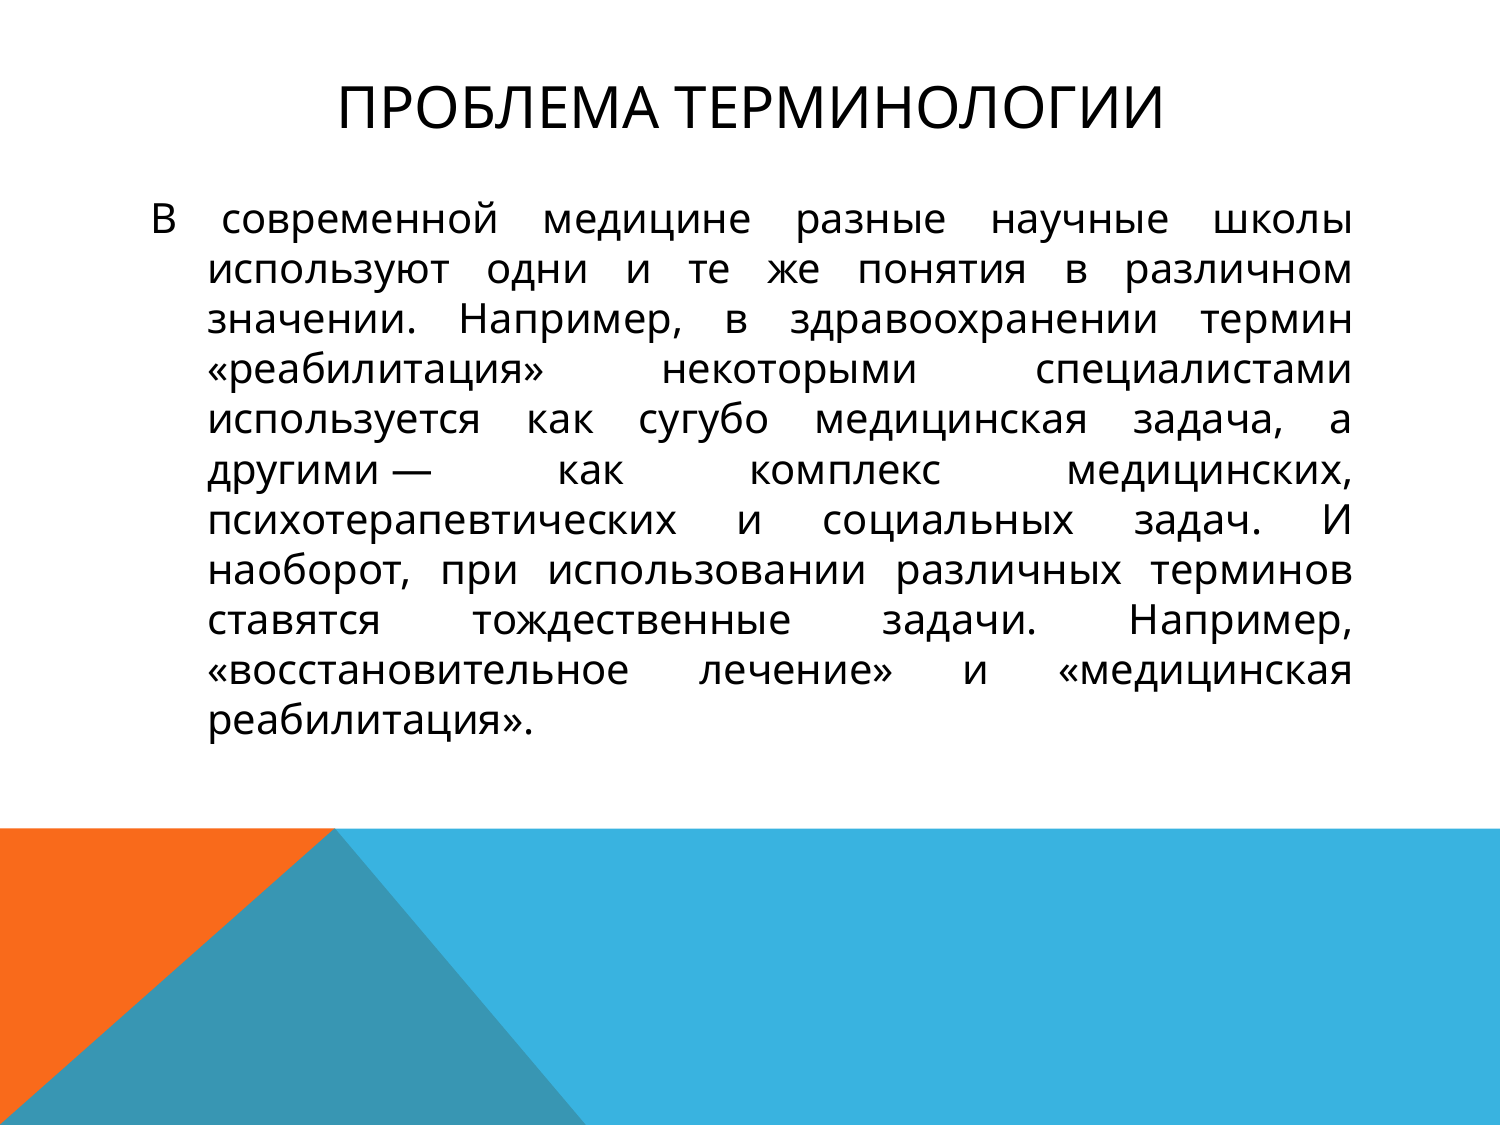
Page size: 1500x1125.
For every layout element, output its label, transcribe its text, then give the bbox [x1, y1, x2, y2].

title Проблема терминологии [135, 60, 1369, 150]
list В современной медицине разные научные школы используют одни и те же понятия в различном значении. Например, в здравоохранении термин «реабилитация» некоторыми специалистами используется как сугубо медицинская задача, а другими — как комплекс медицинских, психотерапевтических и социальных задач. И наоборот, при использовании различных терминов ставятся тождественные задачи. Например, «восстановительное лечение» и «медицинская реабилитация». [135, 184, 1369, 772]
